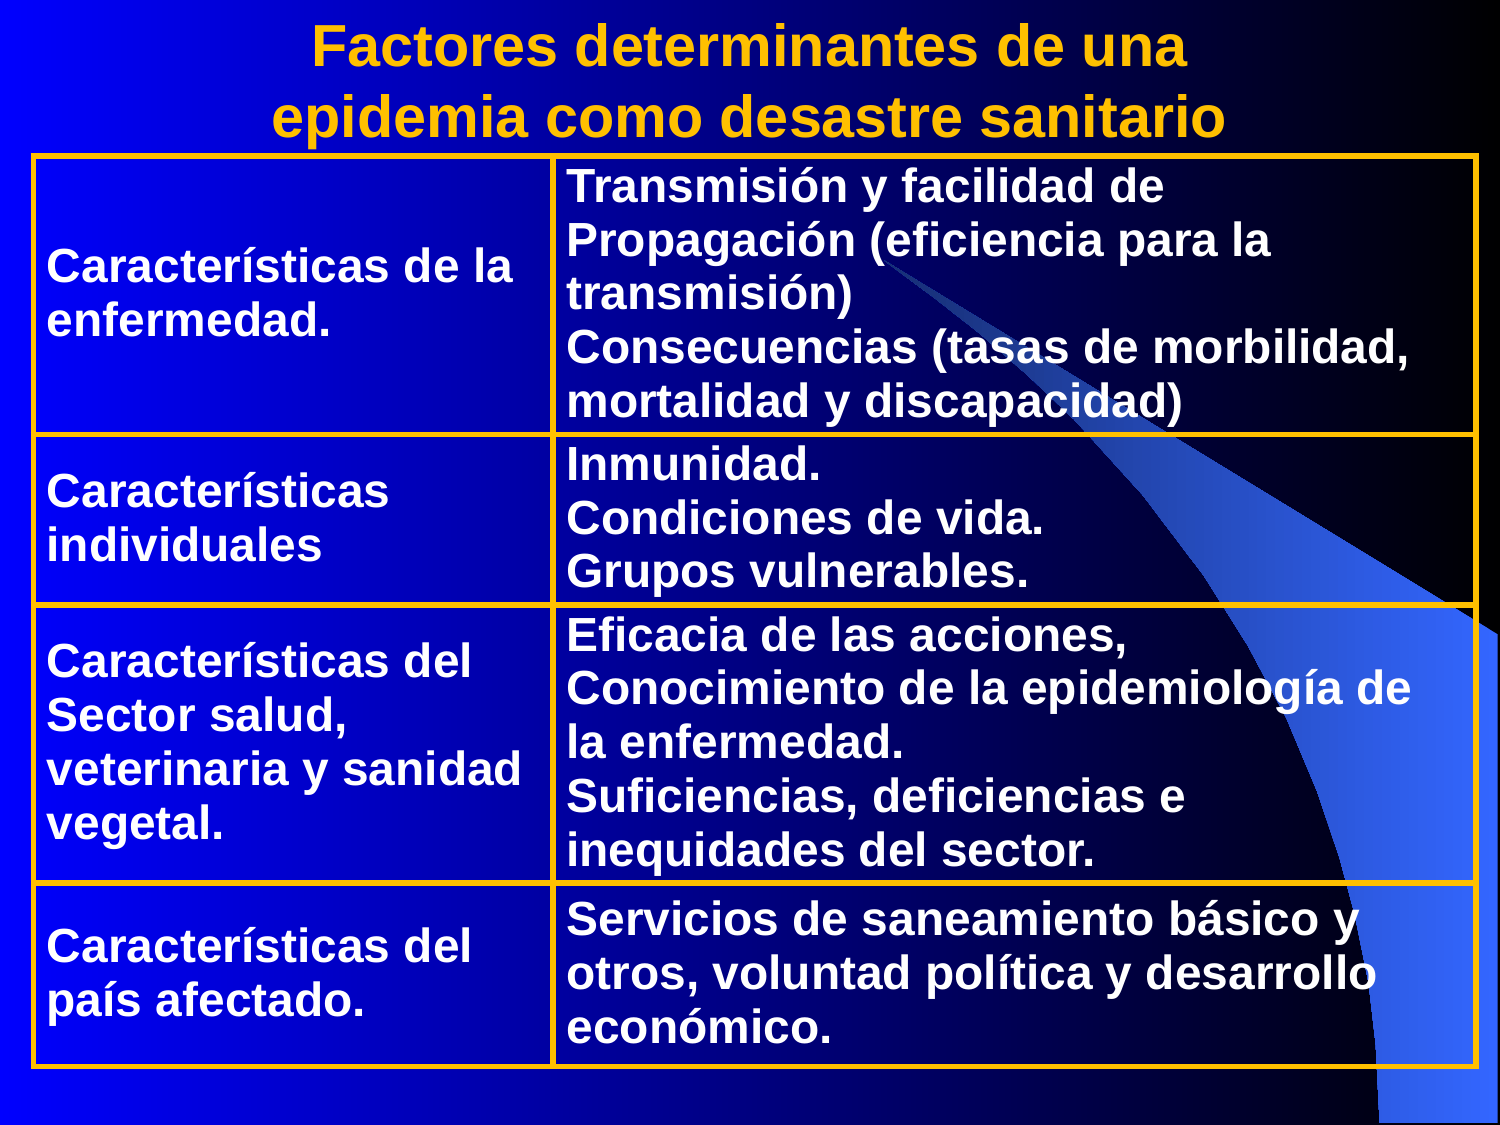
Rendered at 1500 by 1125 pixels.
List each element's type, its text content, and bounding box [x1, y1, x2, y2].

table_cell Inmunidad. Condiciones de vida. Grupos vulnerables. [556, 437, 1473, 602]
text_box Factores determinantes de una epidemia como desastre sanitario [171, 0, 1329, 157]
table_cell Servicios de saneamiento básico y otros, voluntad política y desarrollo económico. [556, 886, 1473, 1064]
table_cell Características del país afectado. [36, 886, 550, 1064]
table_cell Eficacia de las acciones, Conocimiento de la epidemiología de la enfermedad. Suficiencias, deficiencias e inequidades del sector. [556, 608, 1473, 880]
table_header Características de la enfermedad. [36, 159, 550, 432]
table_cell Características individuales [36, 437, 550, 602]
table_header Transmisión y facilidad de Propagación (eficiencia para la transmisión) Consecuencias (tasas de morbilidad, mortalidad y discapacidad) [556, 159, 1473, 432]
table_cell Características del Sector salud, veterinaria y sanidad vegetal. [36, 608, 550, 880]
